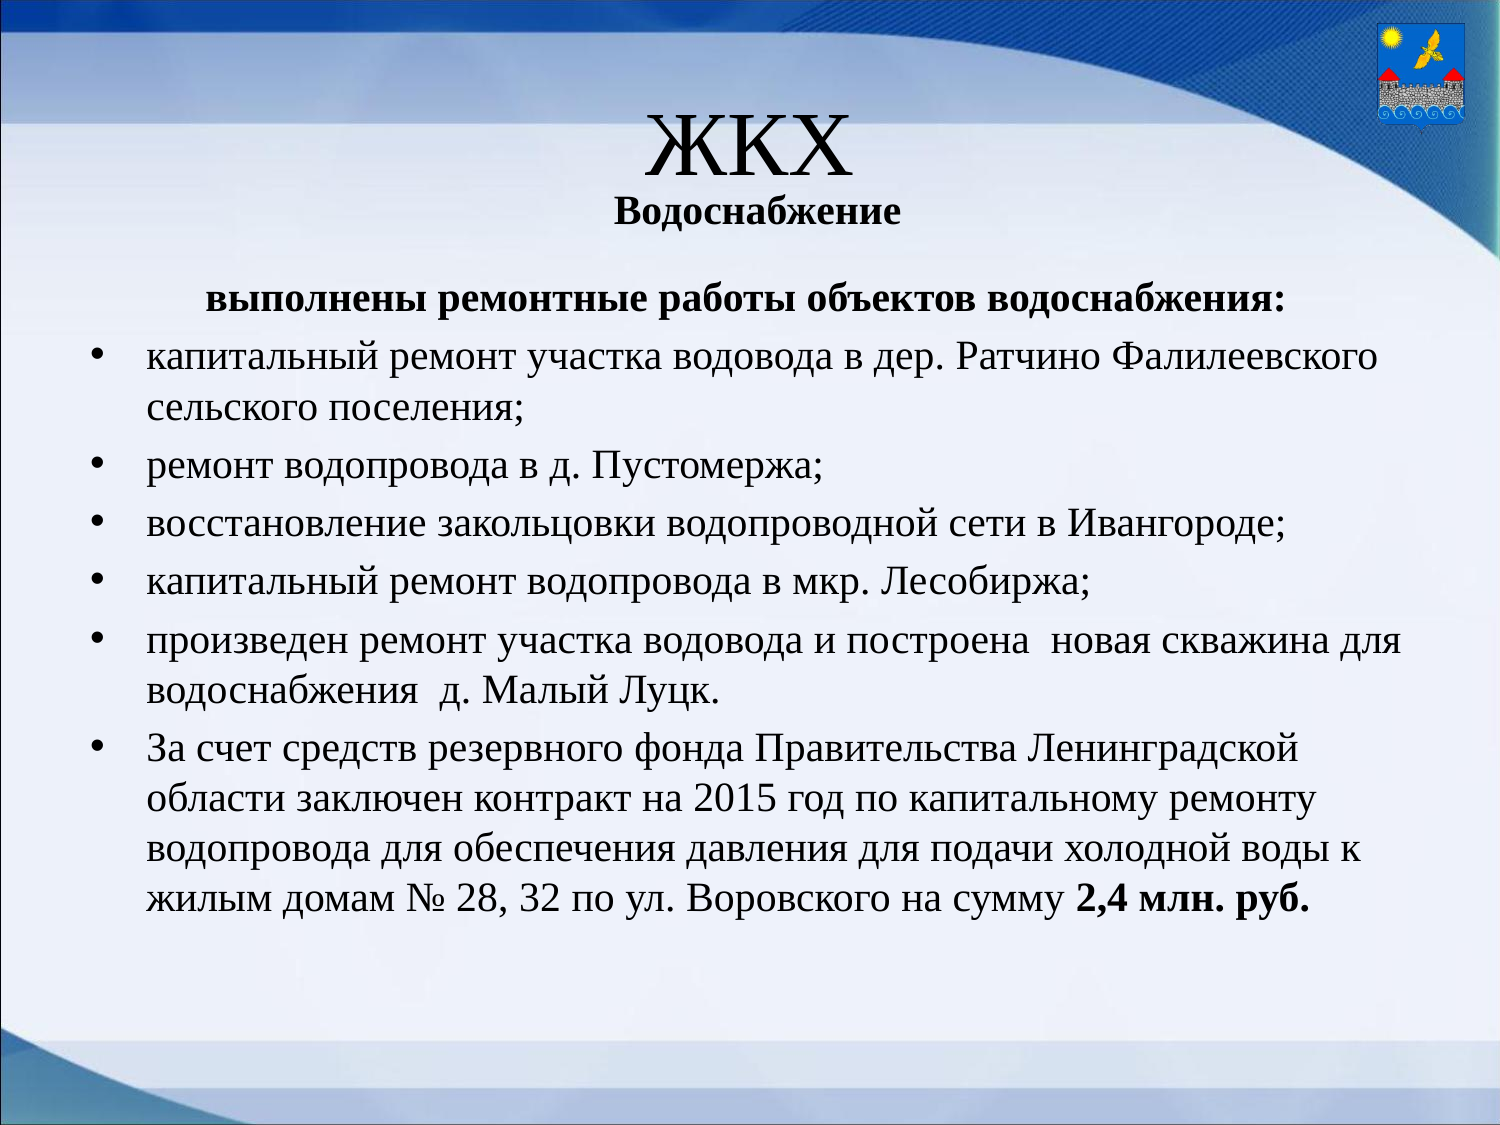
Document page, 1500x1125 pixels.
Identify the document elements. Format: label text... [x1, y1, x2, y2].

text_box Водоснабжение [598, 175, 917, 241]
list выполнены ремонтные работы объектов водоснабжения: капитальный ремонт участка водовода в дер. Ратчино Фалилеевского сельского поселения; ремонт водопровода в д. Пустомержа; восстановление закольцовки водопроводной сети в Ивангороде; капитальный ремонт водопровода в мкр. Лесобиржа; произведен ремонт участка водовода и построена новая скважина для водоснабжения д. Малый Луцк. За счет средств резервного фонда Правительства Ленинградской области заключен контракт на 2015 год по капитальному ремонту водопровода для обеспечения давления для подачи холодной воды к жилым домам № 28, 32 по ул. Воровского на сумму 2,4 млн. руб. [74, 262, 1426, 1006]
picture [0, 0, 1500, 1125]
title ЖКХ [74, 44, 1426, 233]
